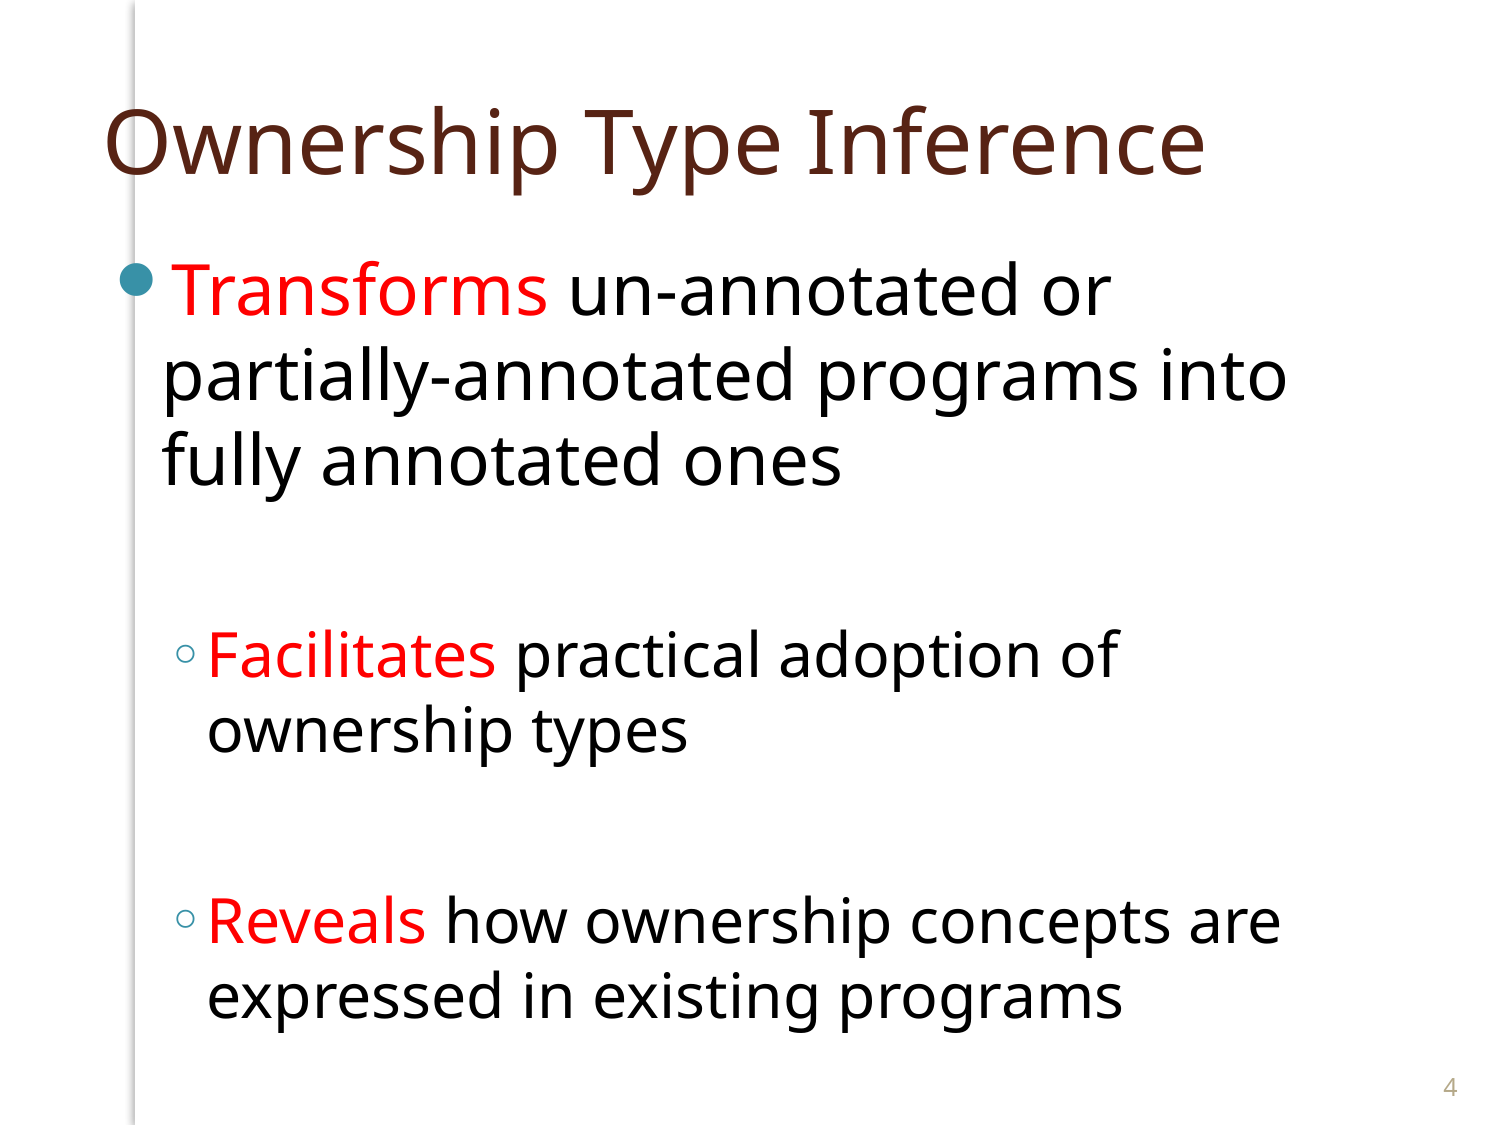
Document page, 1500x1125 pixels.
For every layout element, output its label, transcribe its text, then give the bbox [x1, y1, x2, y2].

slide_number 4 [1413, 1034, 1488, 1113]
title Ownership Type Inference [87, 45, 1418, 233]
list Transforms un-annotated or partially-annotated programs into fully annotated ones Facilitates practical adoption of ownership types Reveals how ownership concepts are expressed in existing programs [86, 237, 1418, 1100]
